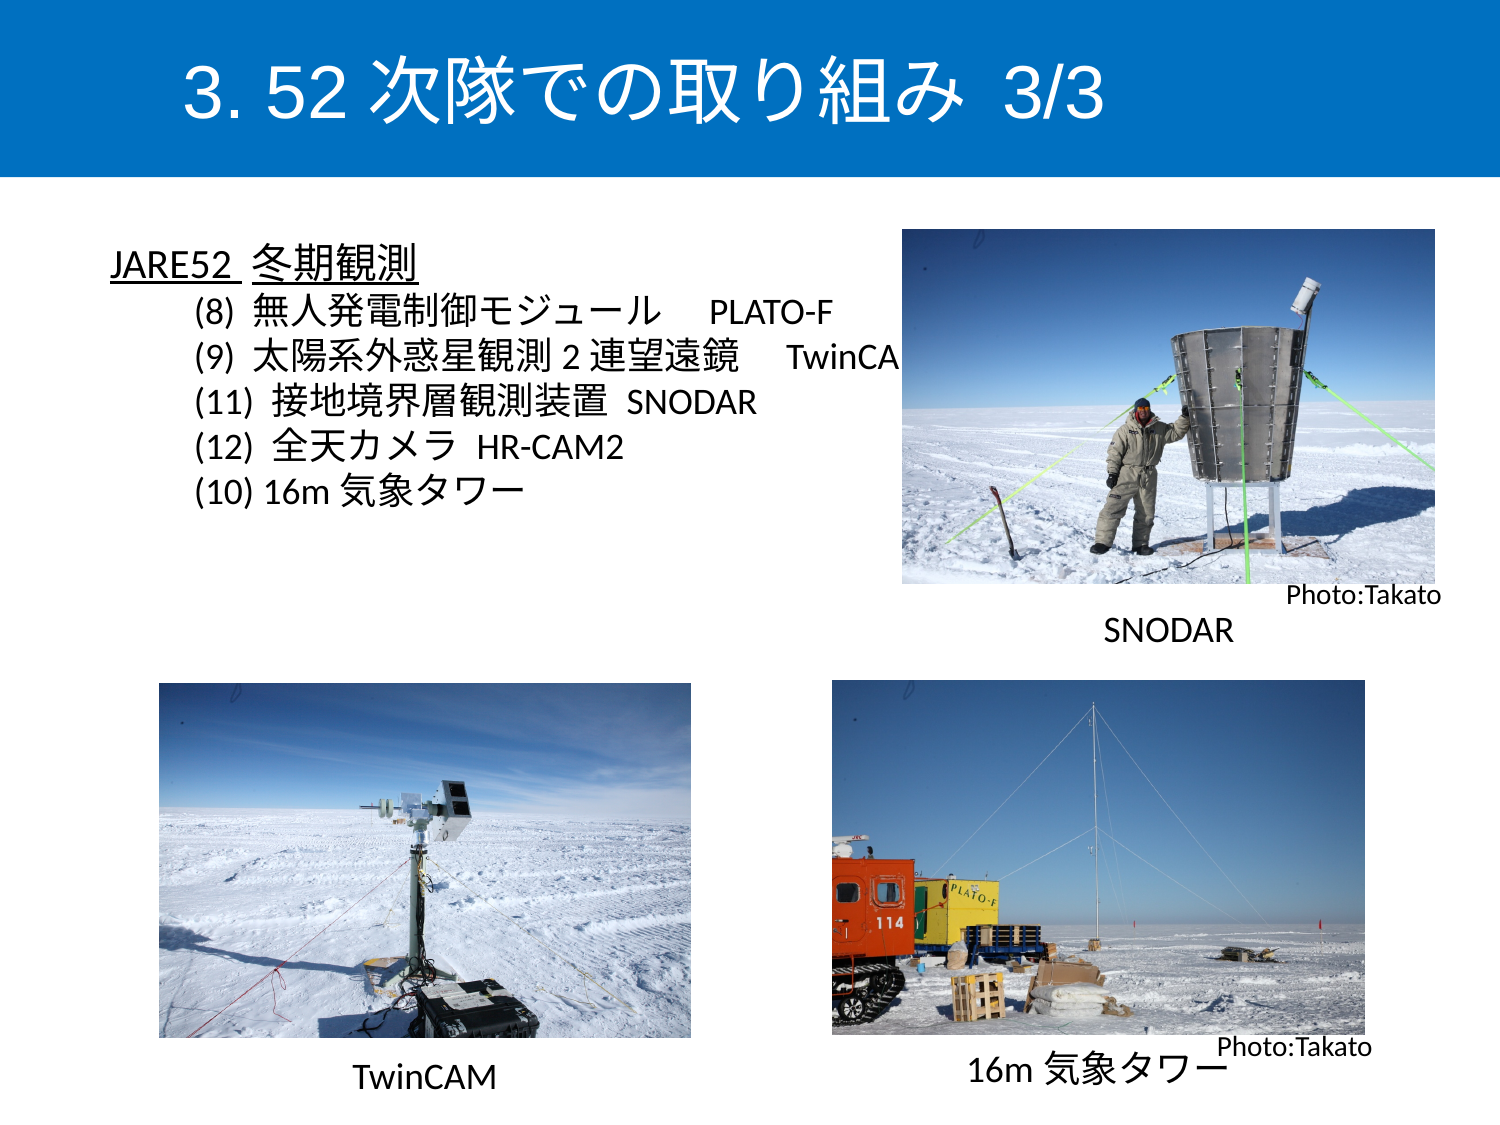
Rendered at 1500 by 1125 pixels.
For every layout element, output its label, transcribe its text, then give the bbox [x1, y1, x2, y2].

text_box TwinCAM [337, 1046, 513, 1105]
text_box 16m気象タワー [951, 1043, 1246, 1098]
text_box 3. 52次隊での取り組み 3/3 [0, 0, 1500, 179]
text_box JARE52 冬期観測 (8) 無人発電制御モジュール PLATO-F (9) 太陽系外惑星観測2連望遠鏡 TwinCAM (11) 接地境界層観測装置 SNODAR (12) 全天カメラ HR-CAM2 (10) 16m気象タワー [94, 229, 900, 565]
text_box Photo:Takato [1202, 1020, 1388, 1070]
text_box SNODAR [1089, 597, 1250, 658]
picture [159, 683, 692, 1039]
picture [902, 229, 1435, 584]
picture [832, 680, 1365, 1036]
text_box Photo:Takato [1271, 567, 1457, 618]
